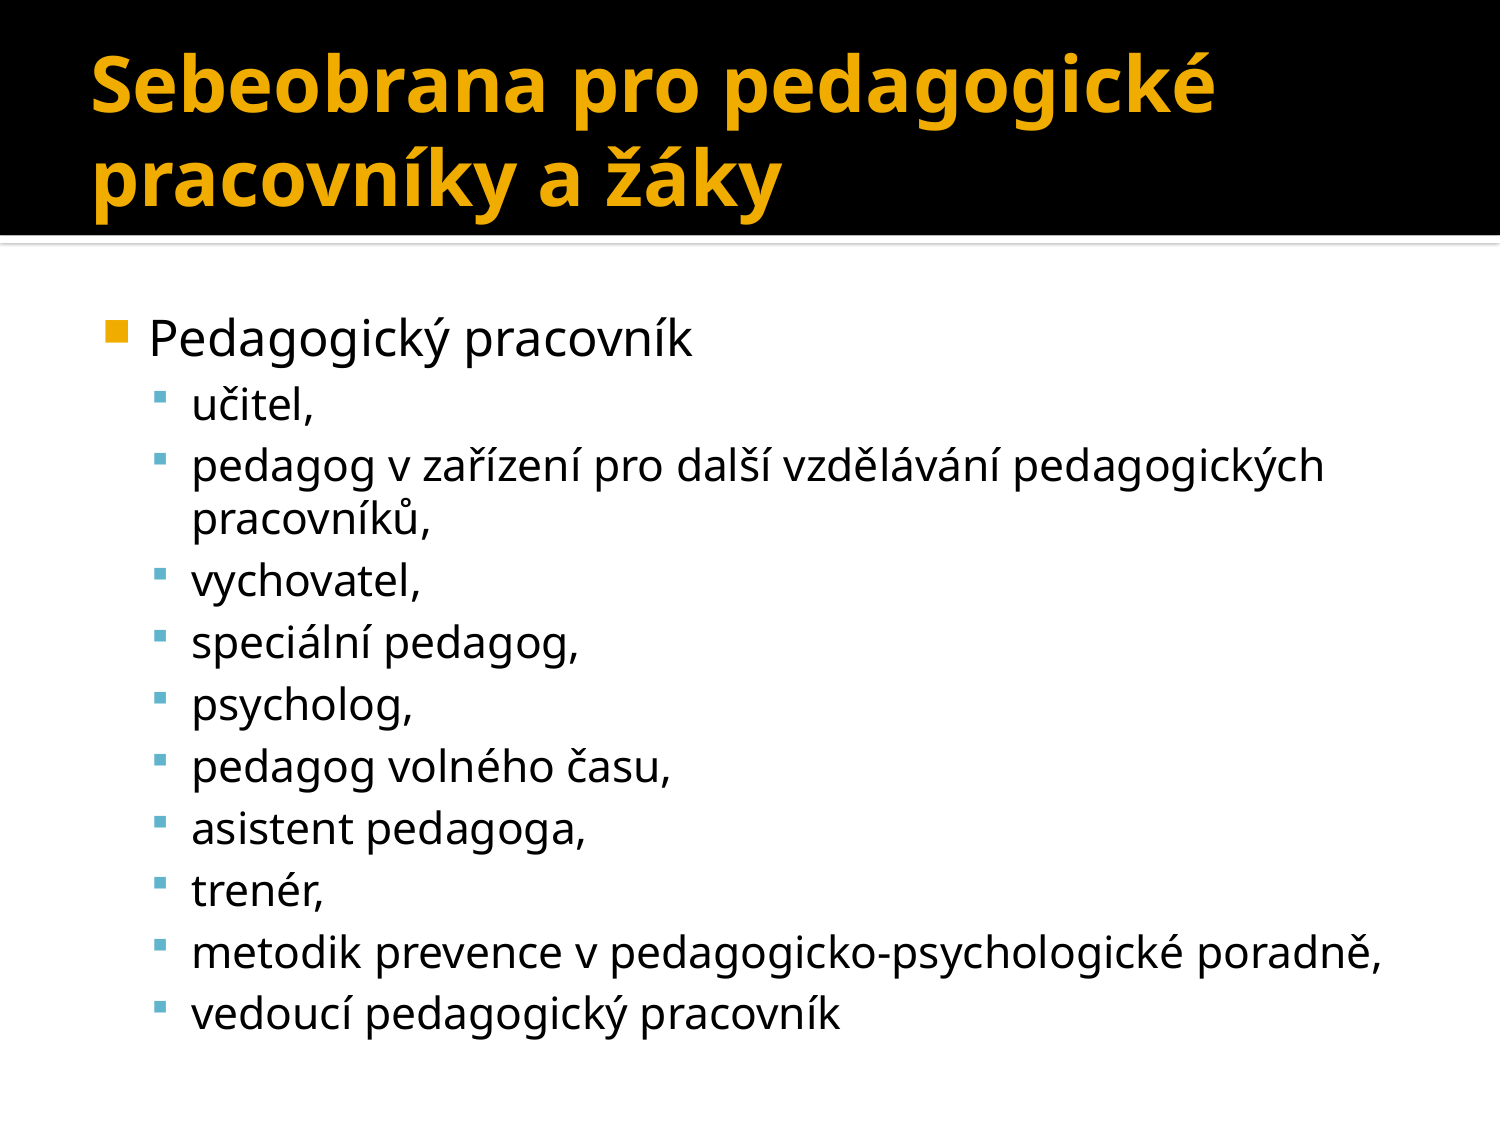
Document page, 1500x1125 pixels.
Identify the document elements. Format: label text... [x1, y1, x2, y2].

title Sebeobrana pro pedagogické pracovníky a žáky [75, 25, 1425, 231]
list Pedagogický pracovník učitel, pedagog v zařízení pro další vzdělávání pedagogických pracovníků, vychovatel, speciální pedagog, psycholog, pedagog volného času, asistent pedagoga, trenér, metodik prevence v pedagogicko-psychologické poradně, vedoucí pedagogický pracovník [75, 291, 1425, 1050]
